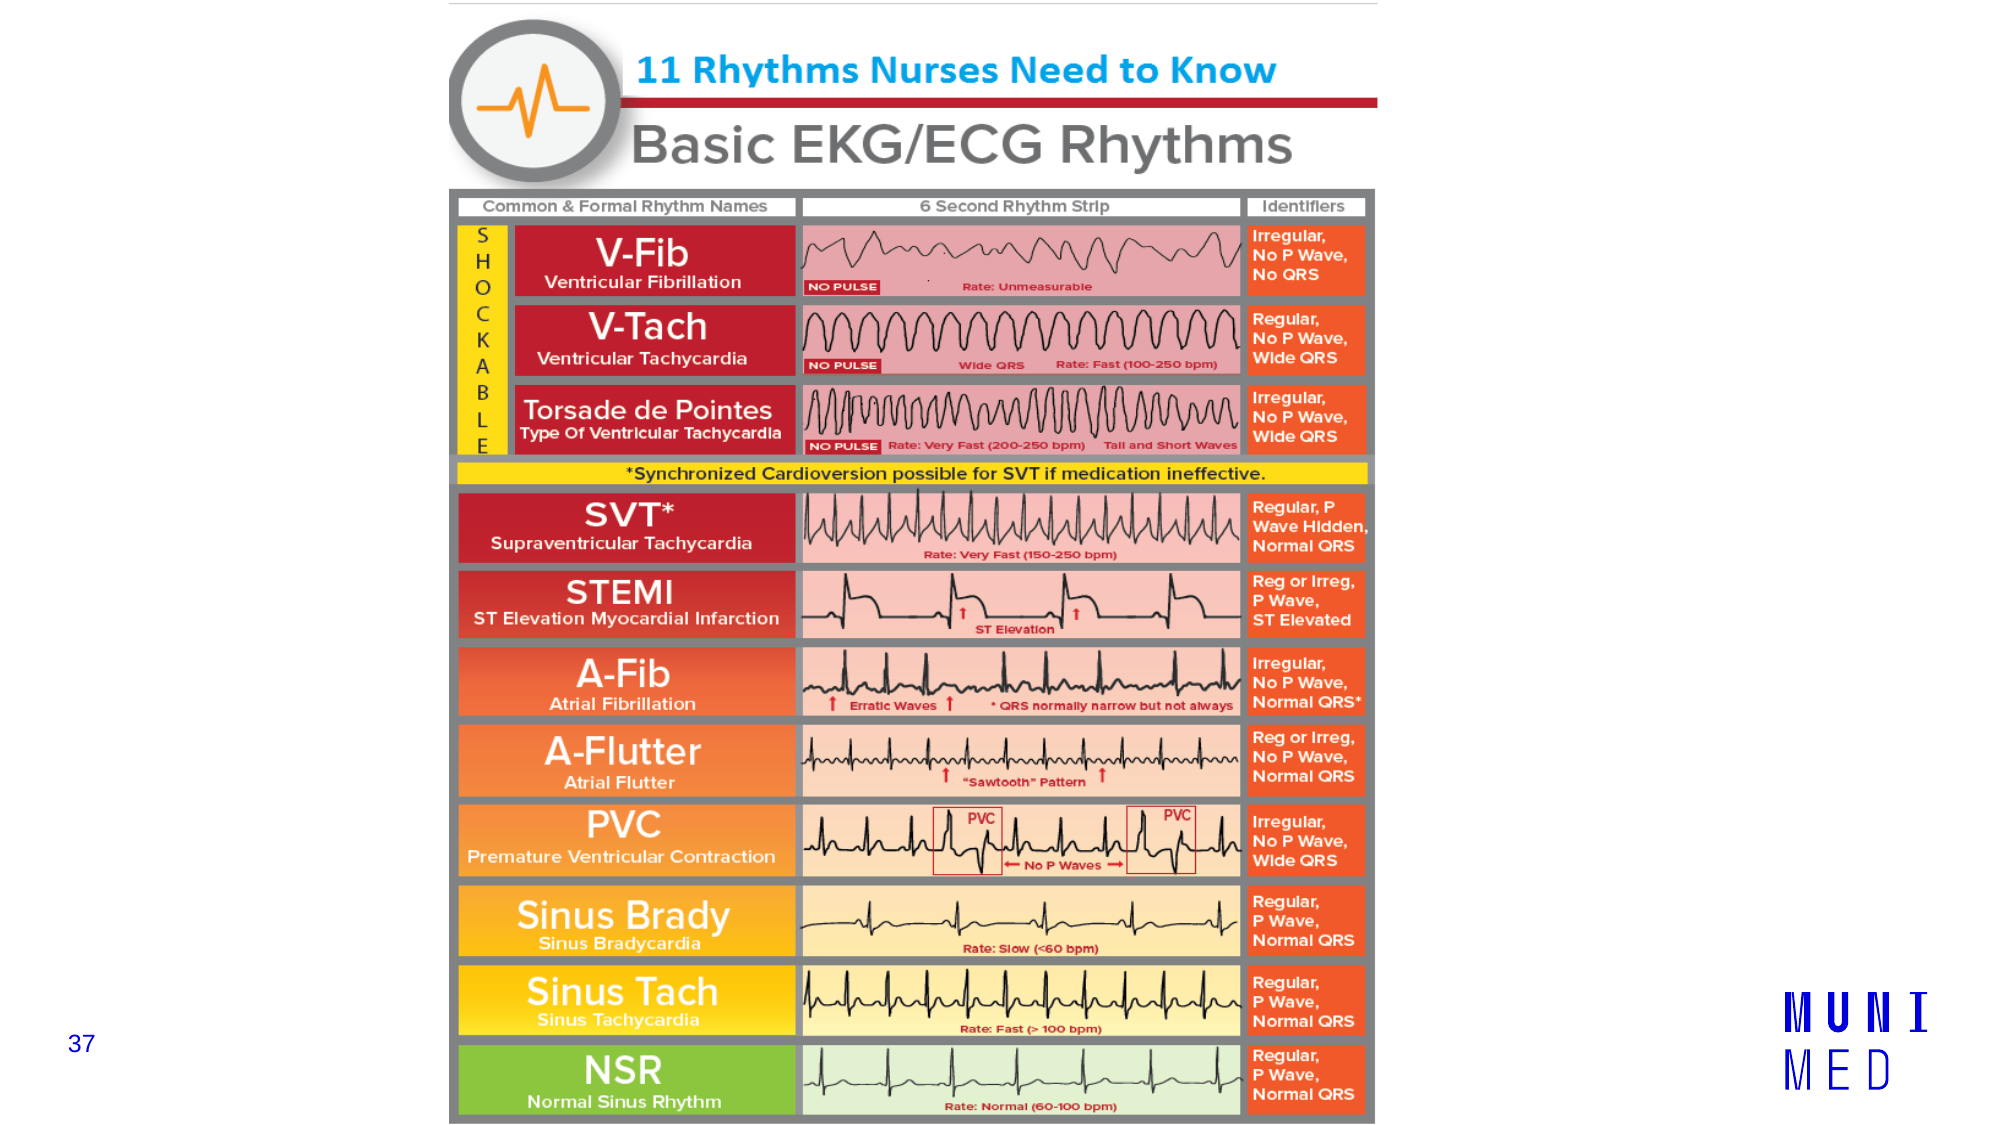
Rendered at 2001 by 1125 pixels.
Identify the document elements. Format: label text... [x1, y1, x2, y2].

picture [449, 2, 1380, 1125]
slide_number 37 [67, 1021, 110, 1063]
